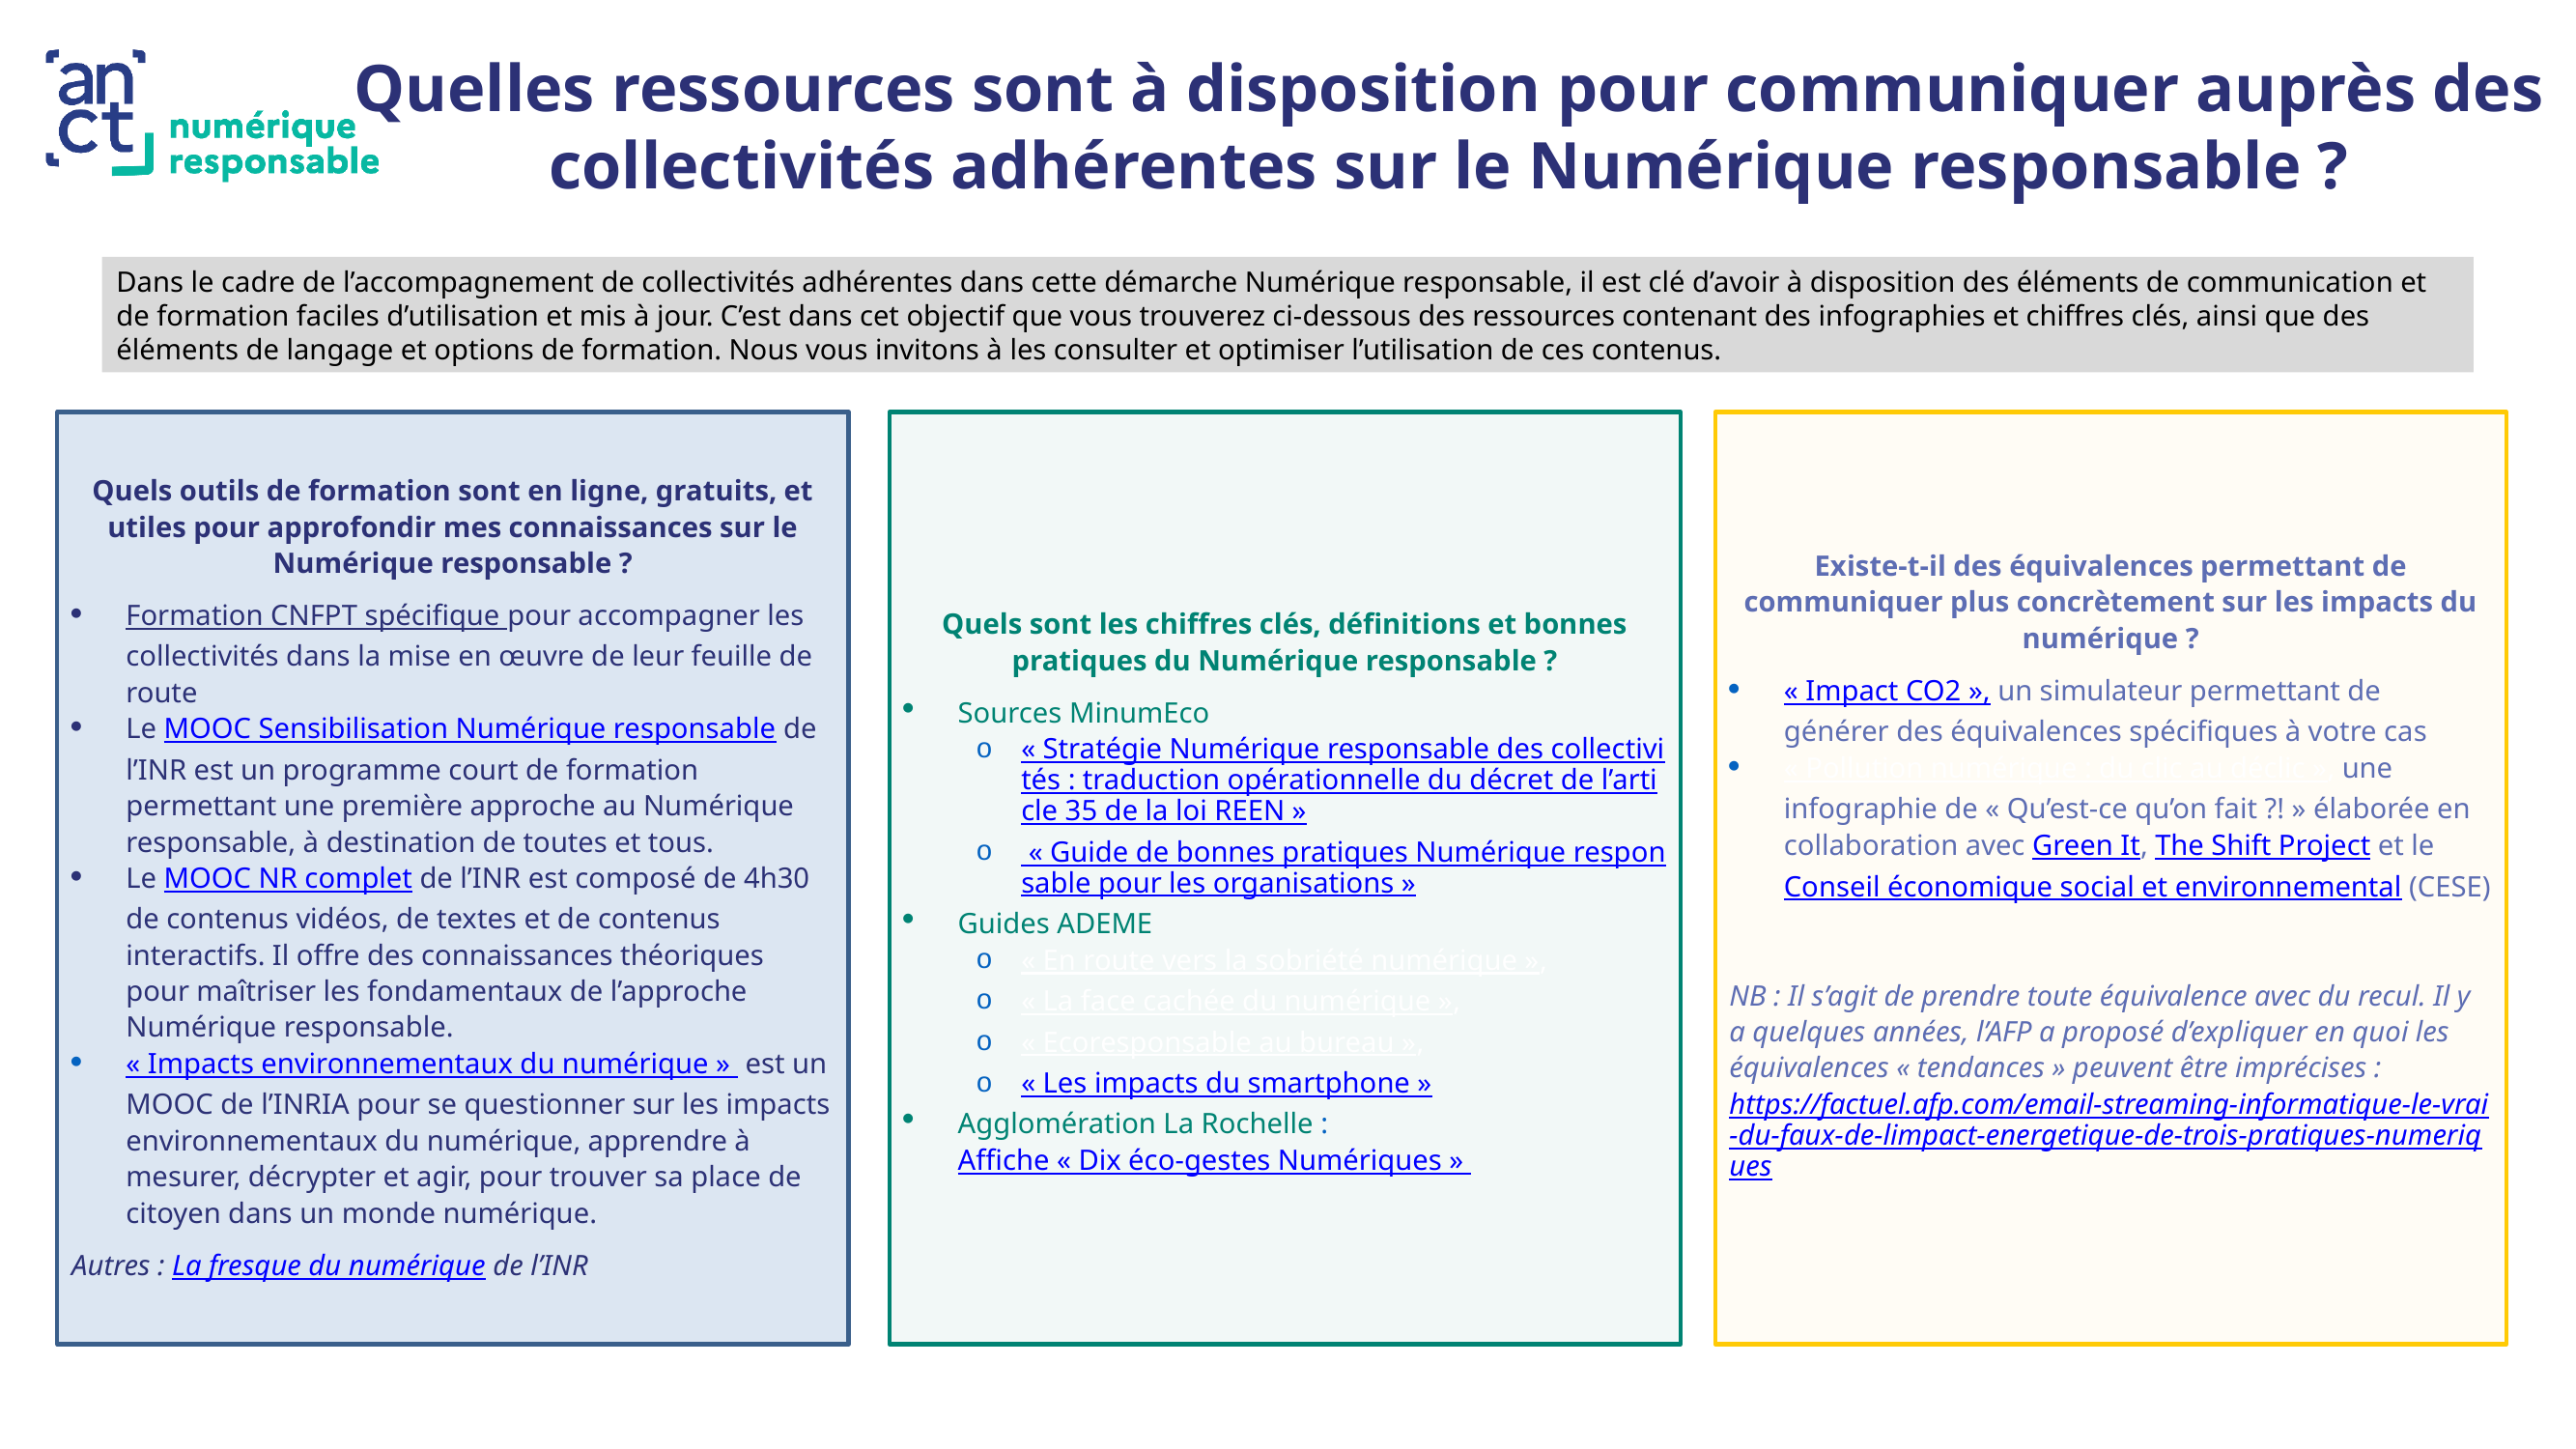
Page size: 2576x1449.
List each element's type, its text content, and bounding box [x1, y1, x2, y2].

text_box Quels outils de formation sont en ligne, gratuits, et utiles pour approfondir mes connaissances sur le Numérique responsable ? Formation CNFPT spécifique pour accompagner les collectivités dans la mise en œuvre de leur feuille de route Le MOOC Sensibilisation Numérique responsable de l’INR est un programme court de formation permettant une première approche au Numérique responsable, à destination de toutes et tous. Le MOOC NR complet de l’INR est composé de 4h30 de contenus vidéos, de textes et de contenus interactifs. Il offre des connaissances théoriques pour maîtriser les fondamentaux de l’approche Numérique responsable. « Impacts environnementaux du numérique » est un MOOC de l’INRIA pour se questionner sur les impacts environnementaux du numérique, apprendre à mesurer, décrypter et agir, pour trouver sa place de citoyen dans un monde numérique. Autres : La fresque du numérique de l’INR [55, 410, 851, 1347]
text_box Quels sont les chiffres clés, définitions et bonnes pratiques du Numérique responsable ? Sources MinumEco « Stratégie Numérique responsable des collectivités : traduction opérationnelle du décret de l’article 35 de la loi REEN » « Guide de bonnes pratiques Numérique responsable pour les organisations » Guides ADEME « En route vers la sobriété numérique », « La face cachée du numérique », « Ecoresponsable au bureau », « Les impacts du smartphone » Agglomération La Rochelle : Affiche « Dix éco-gestes Numériques » [888, 410, 1683, 1347]
title Quelles ressources sont à disposition pour communiquer auprès des collectivités adhérentes sur le Numérique responsable ? [352, 46, 2548, 204]
text_box Existe-t-il des équivalences permettant de communiquer plus concrètement sur les impacts du numérique ? « Impact CO2 », un simulateur permettant de générer des équivalences spécifiques à votre cas « Pollution numérique : du clic au déclic », une infographie de « Qu’est-ce qu’on fait ?! » élaborée en collaboration avec Green It, The Shift Project et le Conseil économique social et environnemental (CESE) NB : Il s’agit de prendre toute équivalence avec du recul. Il y a quelques années, l’AFP a proposé d’expliquer en quoi les équivalences « tendances » peuvent être imprécises : https://factuel.afp.com/email-streaming-informatique-le-vrai-du-faux-de-limpact-energetique-de-trois-pratiques-numeriques [1713, 410, 2508, 1347]
text_box Dans le cadre de l’accompagnement de collectivités adhérentes dans cette démarche Numérique responsable, il est clé d’avoir à disposition des éléments de communication et de formation faciles d’utilisation et mis à jour. C’est dans cet objectif que vous trouverez ci-dessous des ressources contenant des infographies et chiffres clés, ainsi que des éléments de langage et options de formation. Nous vous invitons à les consulter et optimiser l’utilisation de ces contenus. [101, 256, 2474, 373]
picture [30, 14, 424, 208]
